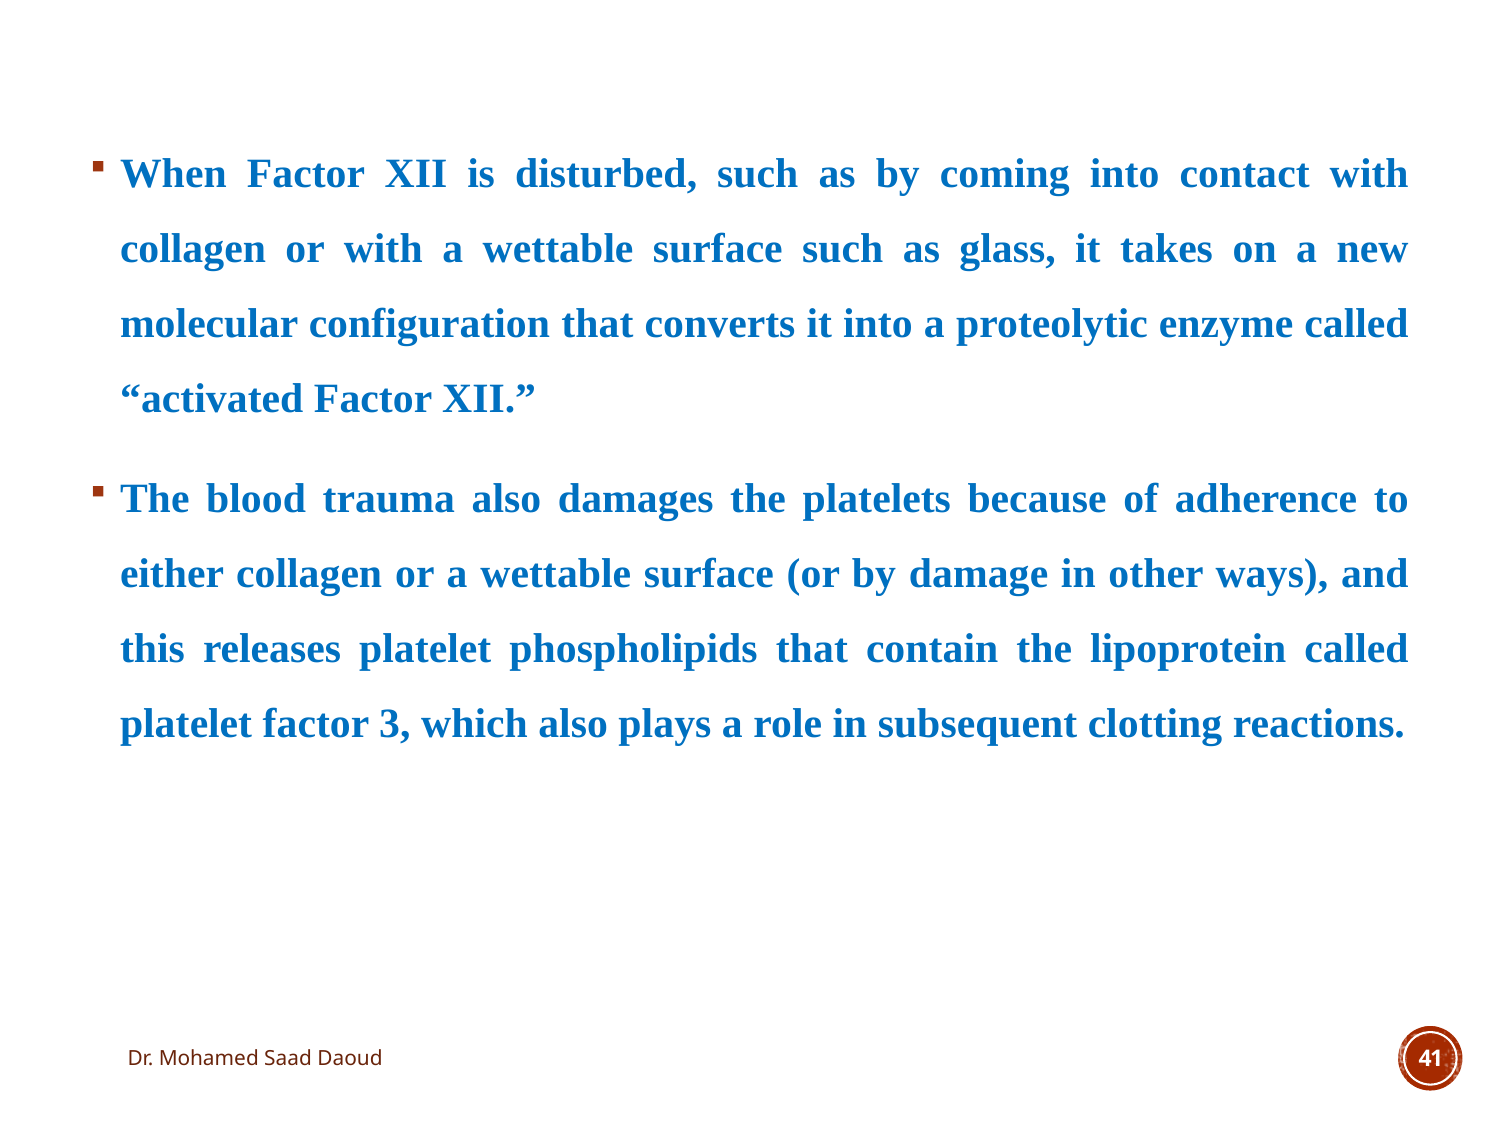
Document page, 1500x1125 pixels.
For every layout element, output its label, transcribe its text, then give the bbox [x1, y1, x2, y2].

list When Factor XII is disturbed, such as by coming into contact with collagen or with a wettable surface such as glass, it takes on a new molecular configuration that converts it into a proteolytic enzyme called “activated Factor XII.” The blood trauma also damages the platelets because of adherence to either collagen or a wettable surface (or by damage in other ways), and this releases platelet phospholipids that contain the lipoprotein called platelet factor 3, which also plays a role in subsequent clotting reactions. [75, 113, 1425, 1038]
footer Dr. Mohamed Saad Daoud [112, 1028, 891, 1089]
slide_number 41 [1391, 1028, 1471, 1089]
